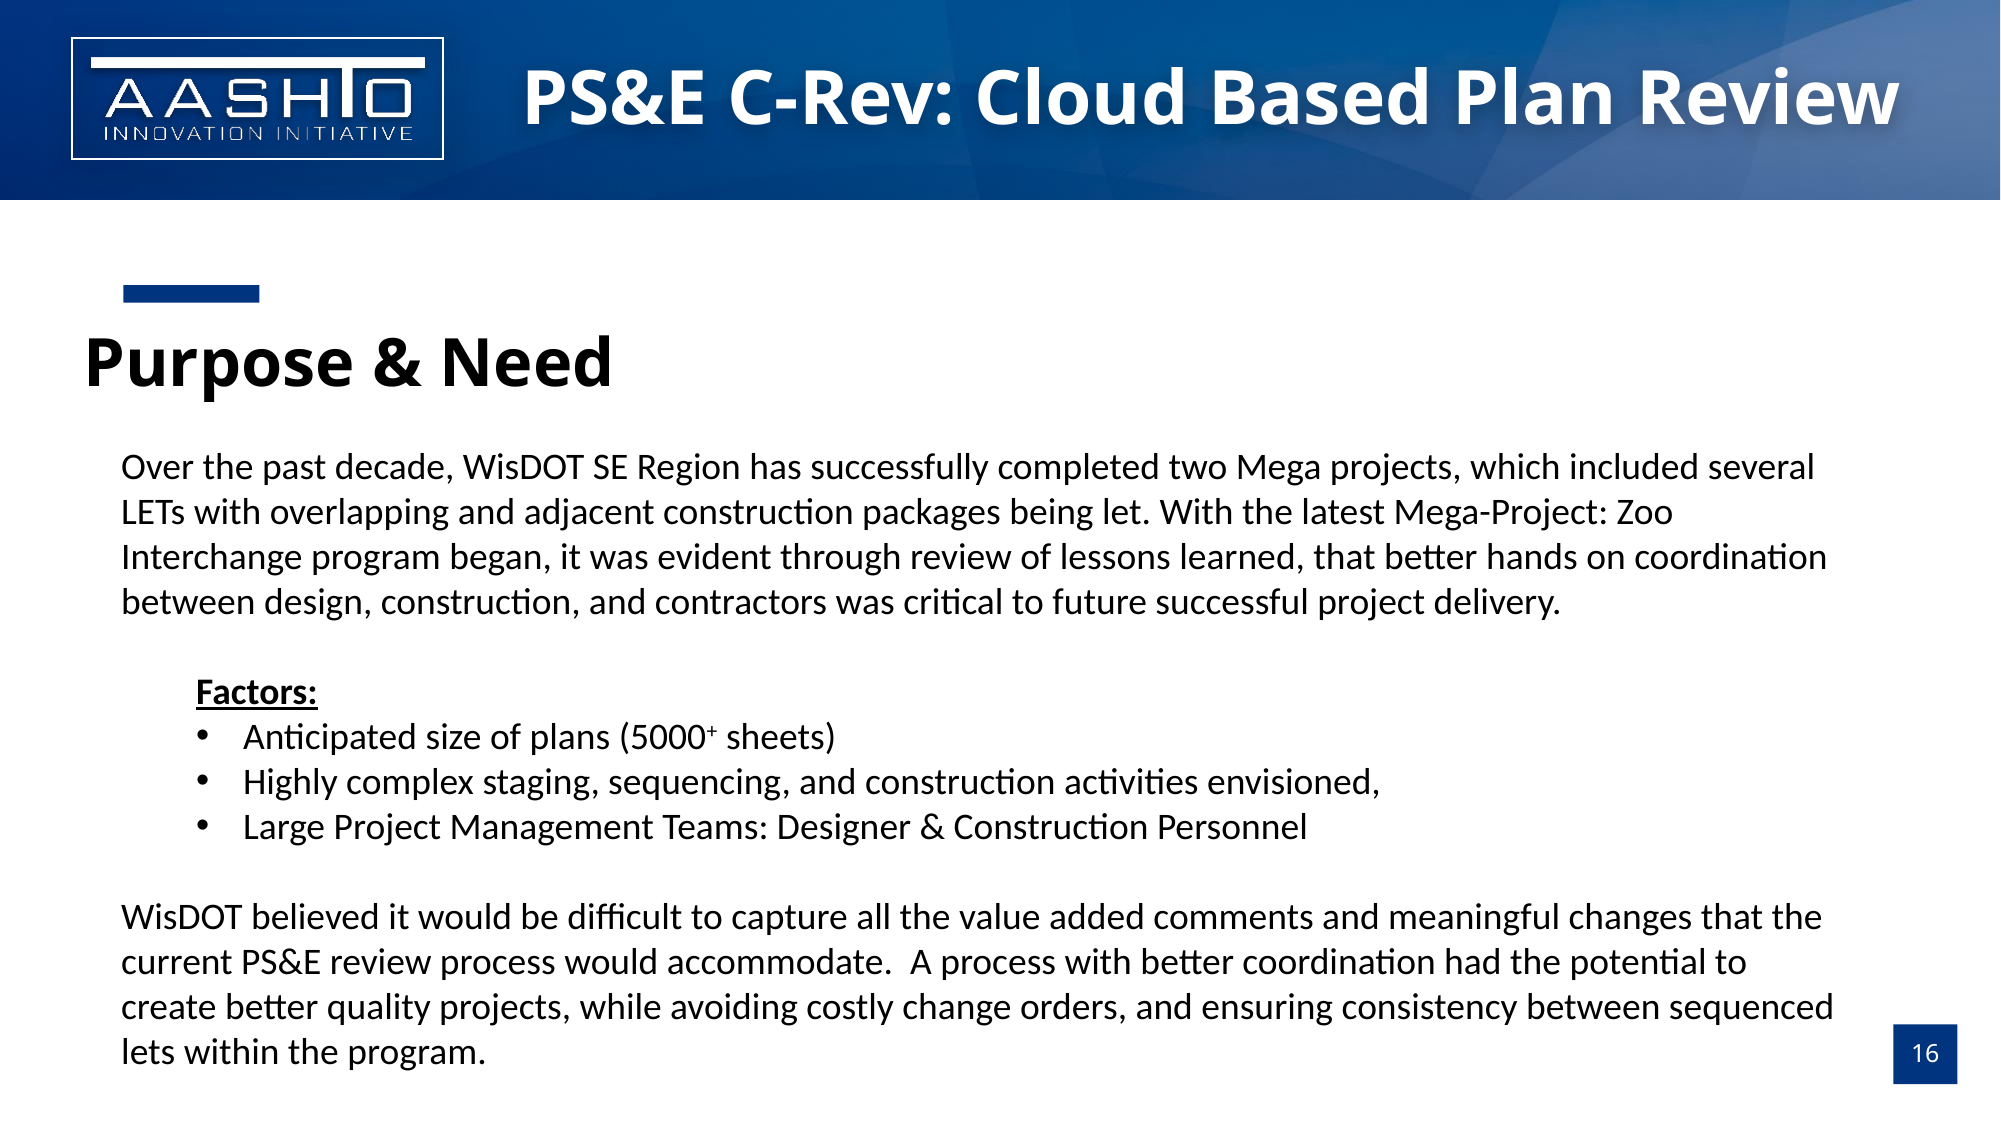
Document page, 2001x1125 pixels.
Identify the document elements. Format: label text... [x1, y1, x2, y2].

text_box [122, 284, 260, 304]
text_box PS&E C-Rev: Cloud Based Plan Review [506, 42, 1917, 147]
text_box Purpose & Need [68, 312, 631, 408]
picture [0, 0, 2001, 200]
text_box Over the past decade, WisDOT SE Region has successfully completed two Mega projects, which included several LETs with overlapping and adjacent construction packages being let. With the latest Mega-Project: Zoo Interchange program began, it was evident through review of lessons learned, that better hands on coordination between design, construction, and contractors was critical to future successful project delivery. Factors: Anticipated size of plans (5000+ sheets) Highly complex staging, sequencing, and construction activities envisioned, Large Project Management Teams: Designer & Construction Personnel WisDOT believed it would be difficult to capture all the value added comments and meaningful changes that the current PS&E review process would accommodate. A process with better coordination had the potential to create better quality projects, while avoiding costly change orders, and ensuring consistency between sequenced lets within the program. [106, 434, 1864, 1080]
